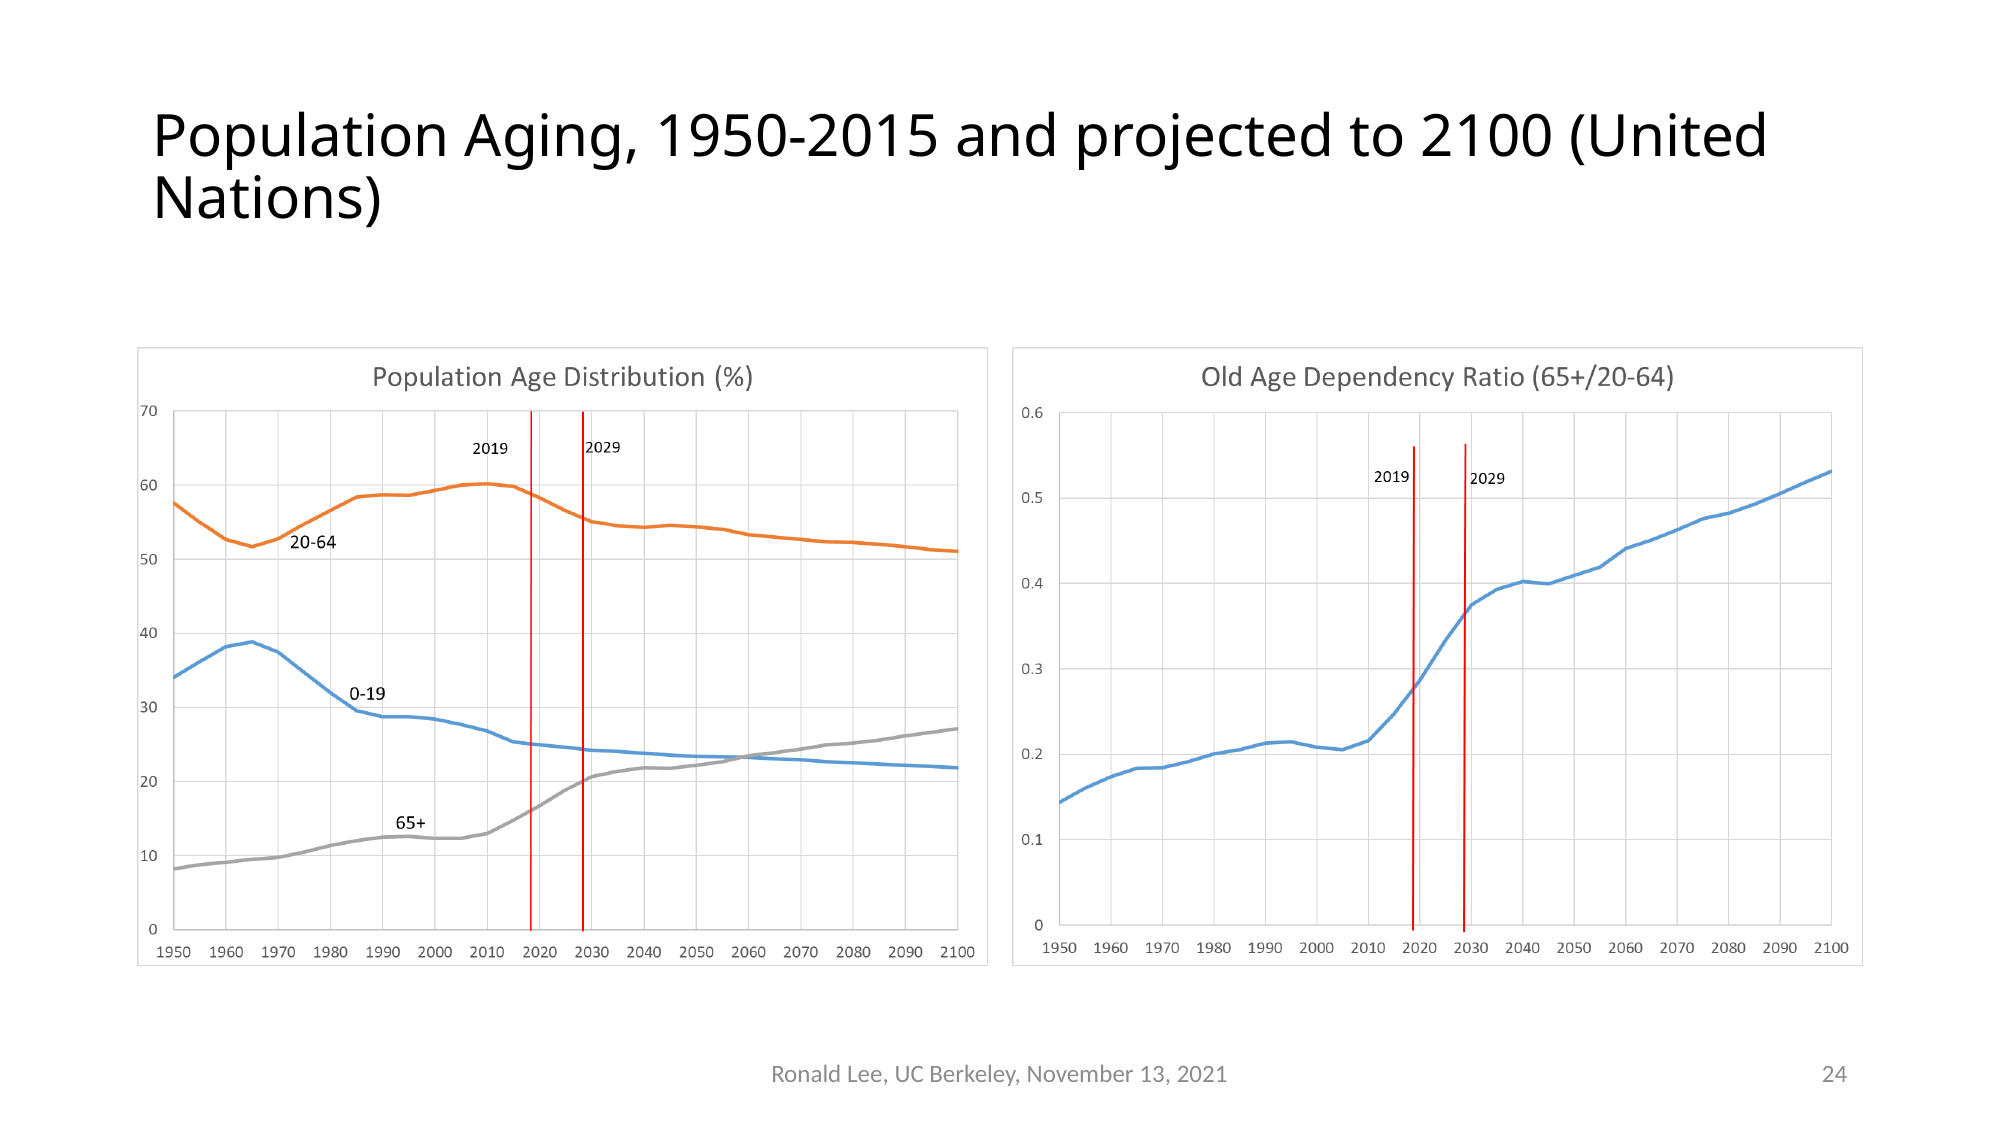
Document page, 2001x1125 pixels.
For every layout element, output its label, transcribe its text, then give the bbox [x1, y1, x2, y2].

slide_number 24 [1412, 1042, 1863, 1103]
footer Ronald Lee, UC Berkeley, November 13, 2021 [662, 1042, 1338, 1103]
title Population Aging, 1950-2015 and projected to 2100 (United Nations) [137, 59, 1863, 278]
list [137, 347, 988, 966]
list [1012, 347, 1863, 966]
